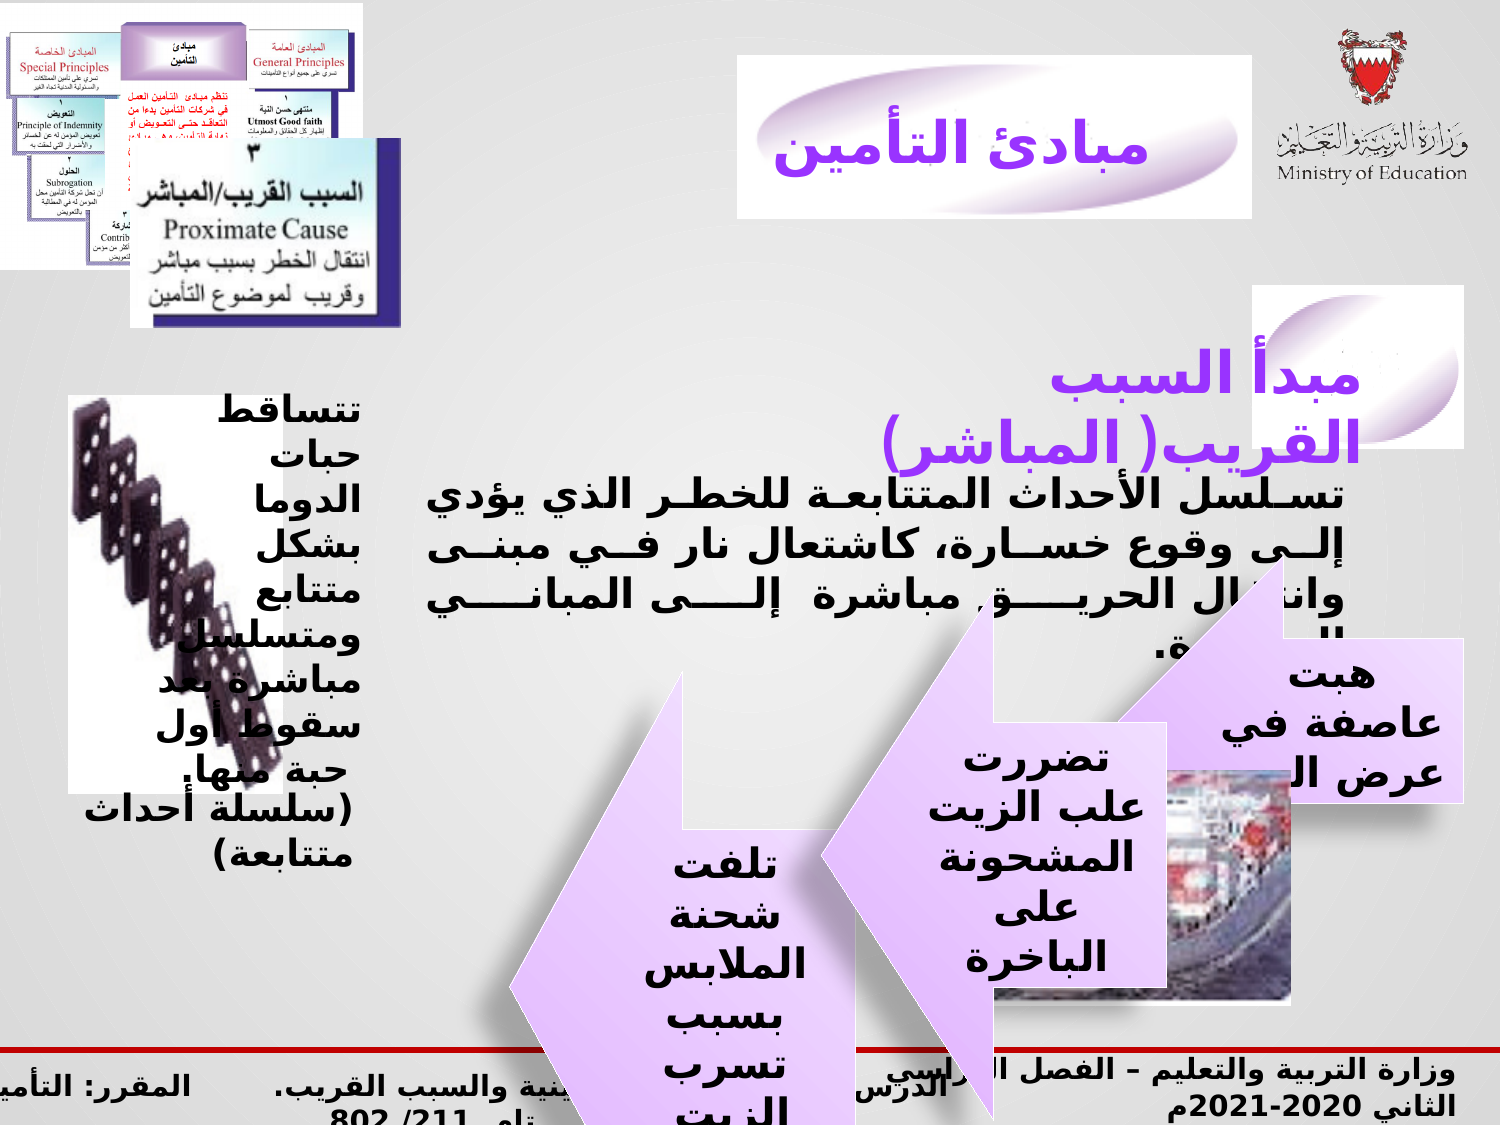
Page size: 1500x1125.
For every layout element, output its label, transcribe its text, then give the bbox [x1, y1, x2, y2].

text_box تلفت شحنة الملابس بسبب تسرب الزيت [509, 671, 856, 1049]
text_box تلفت شحنة الملابس بسبب تسرب الزيت [581, 1117, 856, 1125]
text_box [714, 55, 1252, 219]
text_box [0, 1049, 1500, 1117]
picture [0, 2, 401, 328]
text_box تضررت علب الزيت المشحونة على الباخرة [821, 589, 1167, 1049]
picture [957, 770, 1291, 1006]
picture [1239, 4, 1500, 213]
text_box تسلسل الأحداث المتتابعة للخطر الذي يؤدي إلى وقوع خسارة، كاشتعال نار في مبنى وانتقال الحريق مباشرة إلى المباني المجاورة. [411, 459, 1362, 674]
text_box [762, 285, 1464, 449]
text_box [1, 377, 378, 838]
text_box هبت عاصفة في عرض البحر [1118, 556, 1464, 804]
